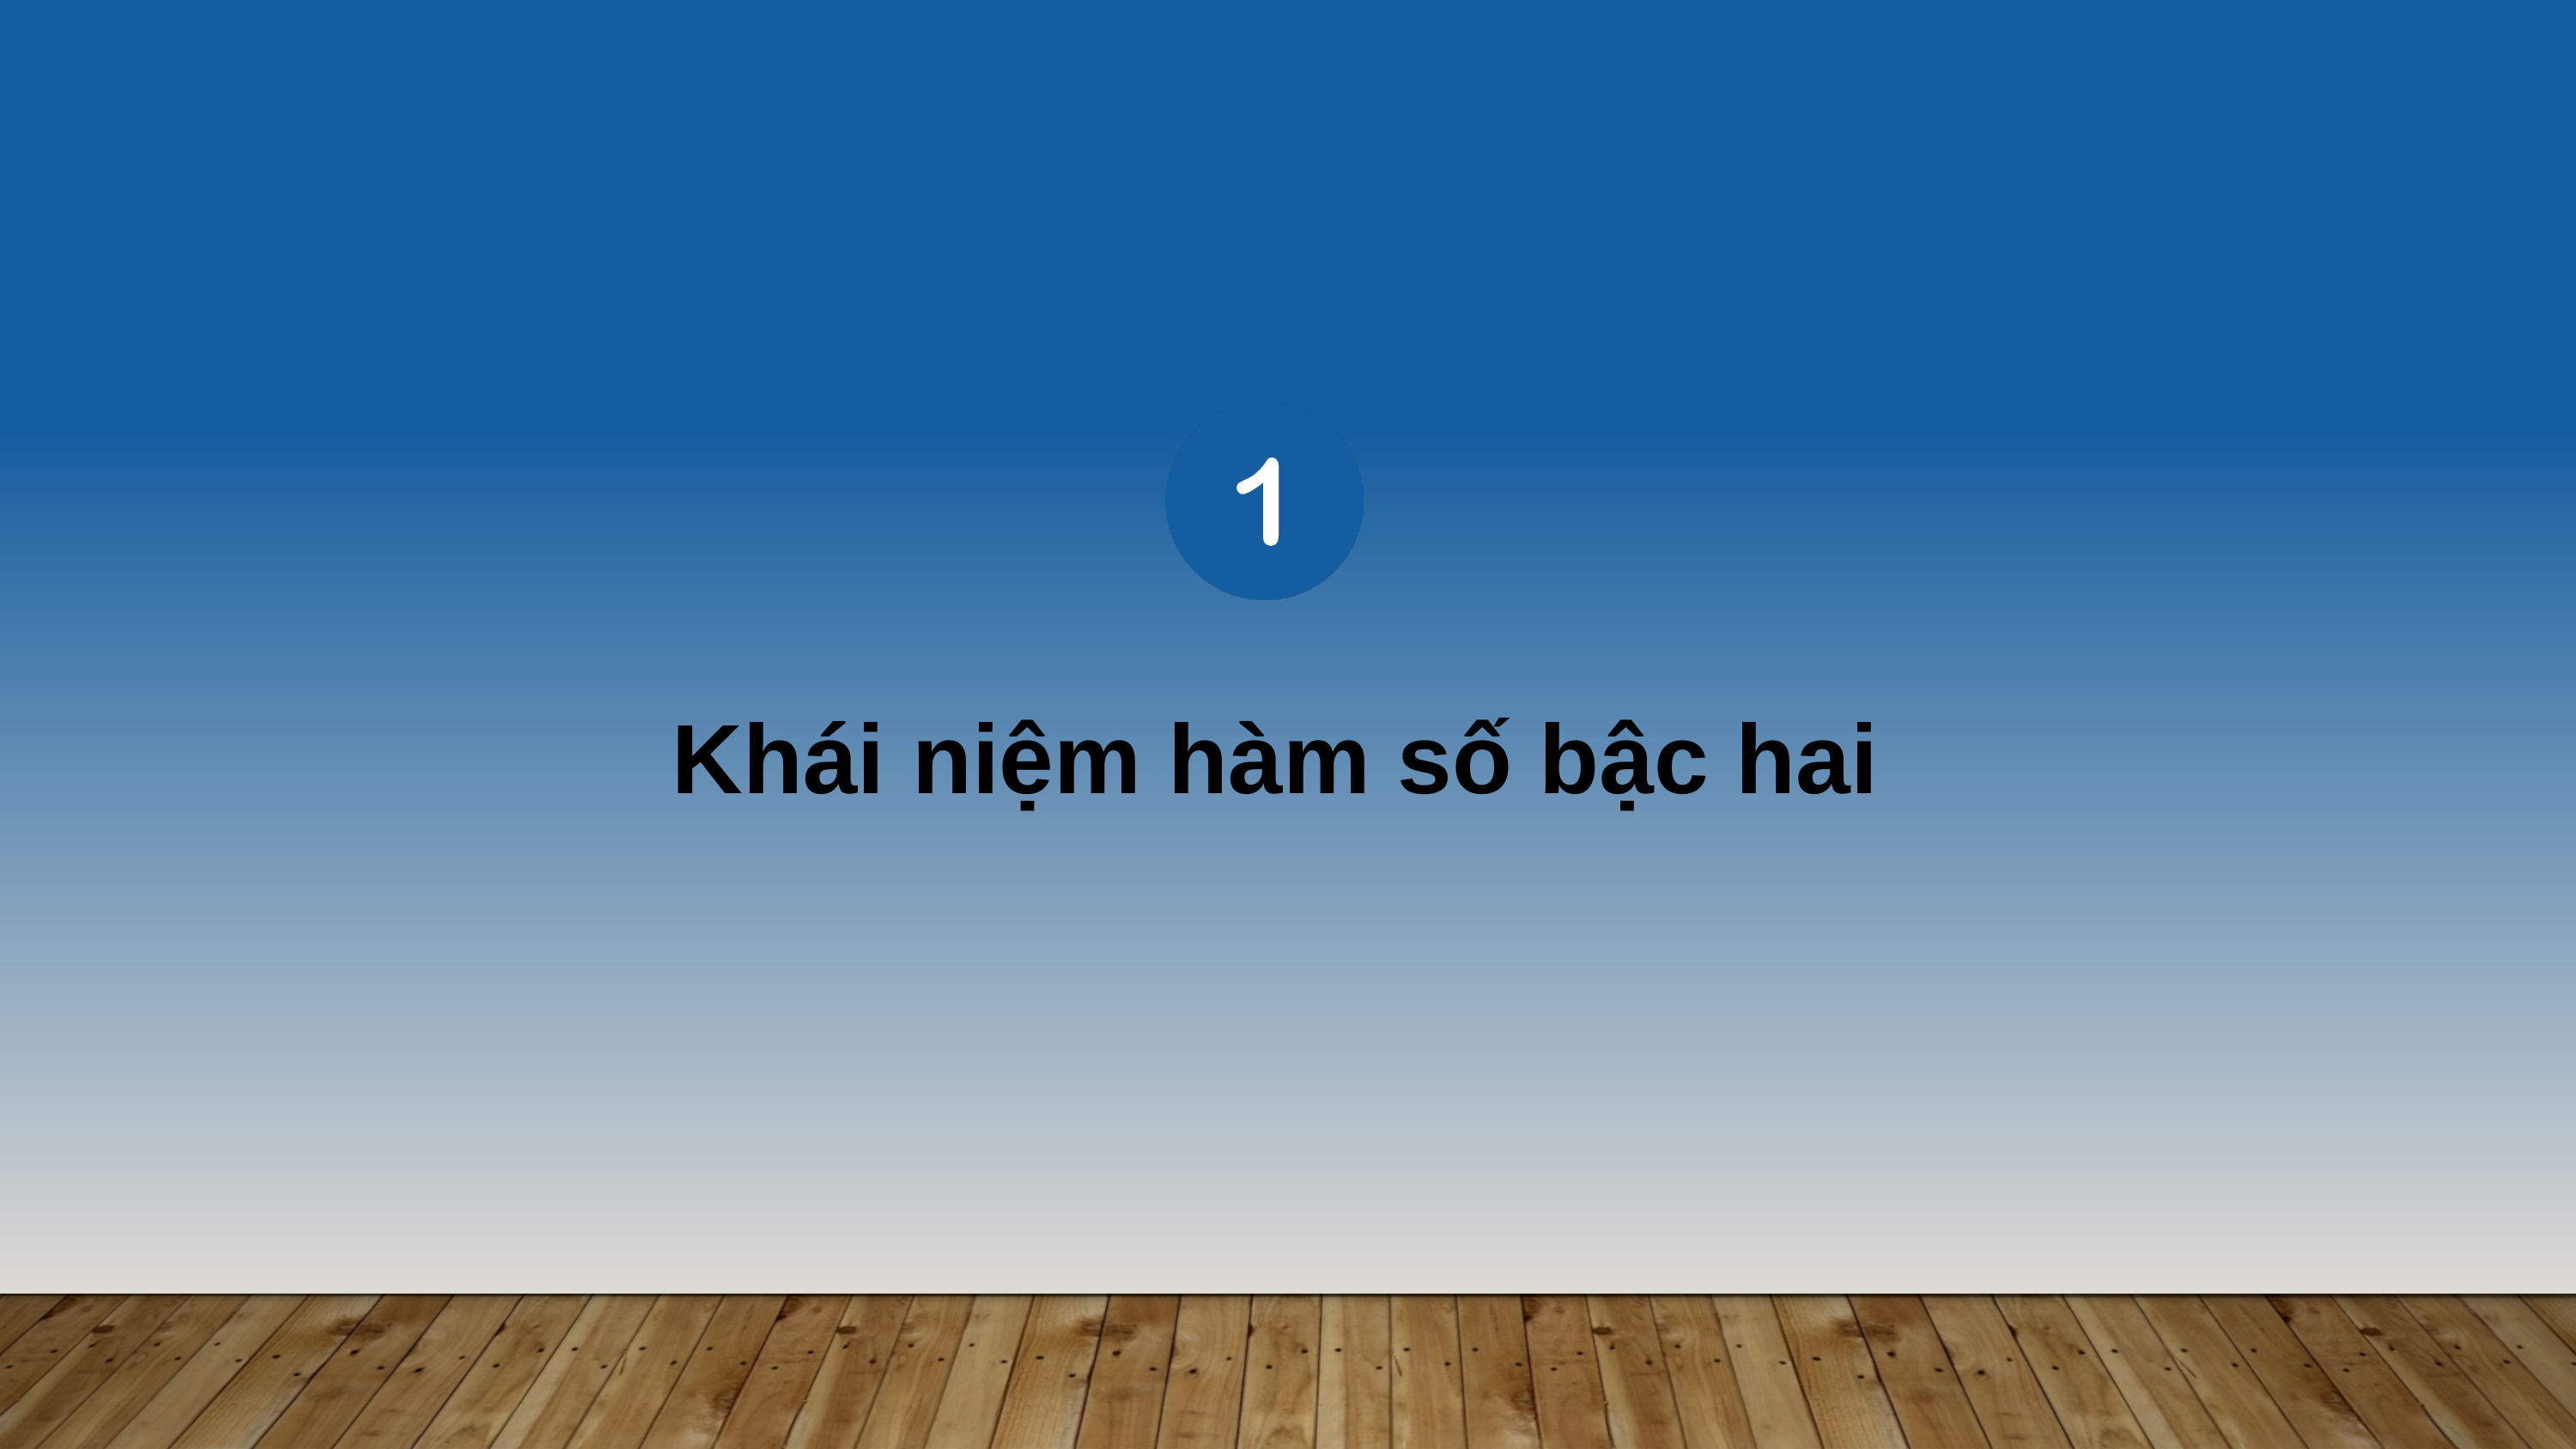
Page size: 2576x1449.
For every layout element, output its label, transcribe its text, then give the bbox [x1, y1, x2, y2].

text_box Khái niệm hàm số bậc hai [418, 629, 2133, 820]
picture [0, 1294, 2576, 1449]
picture [1165, 402, 1364, 600]
